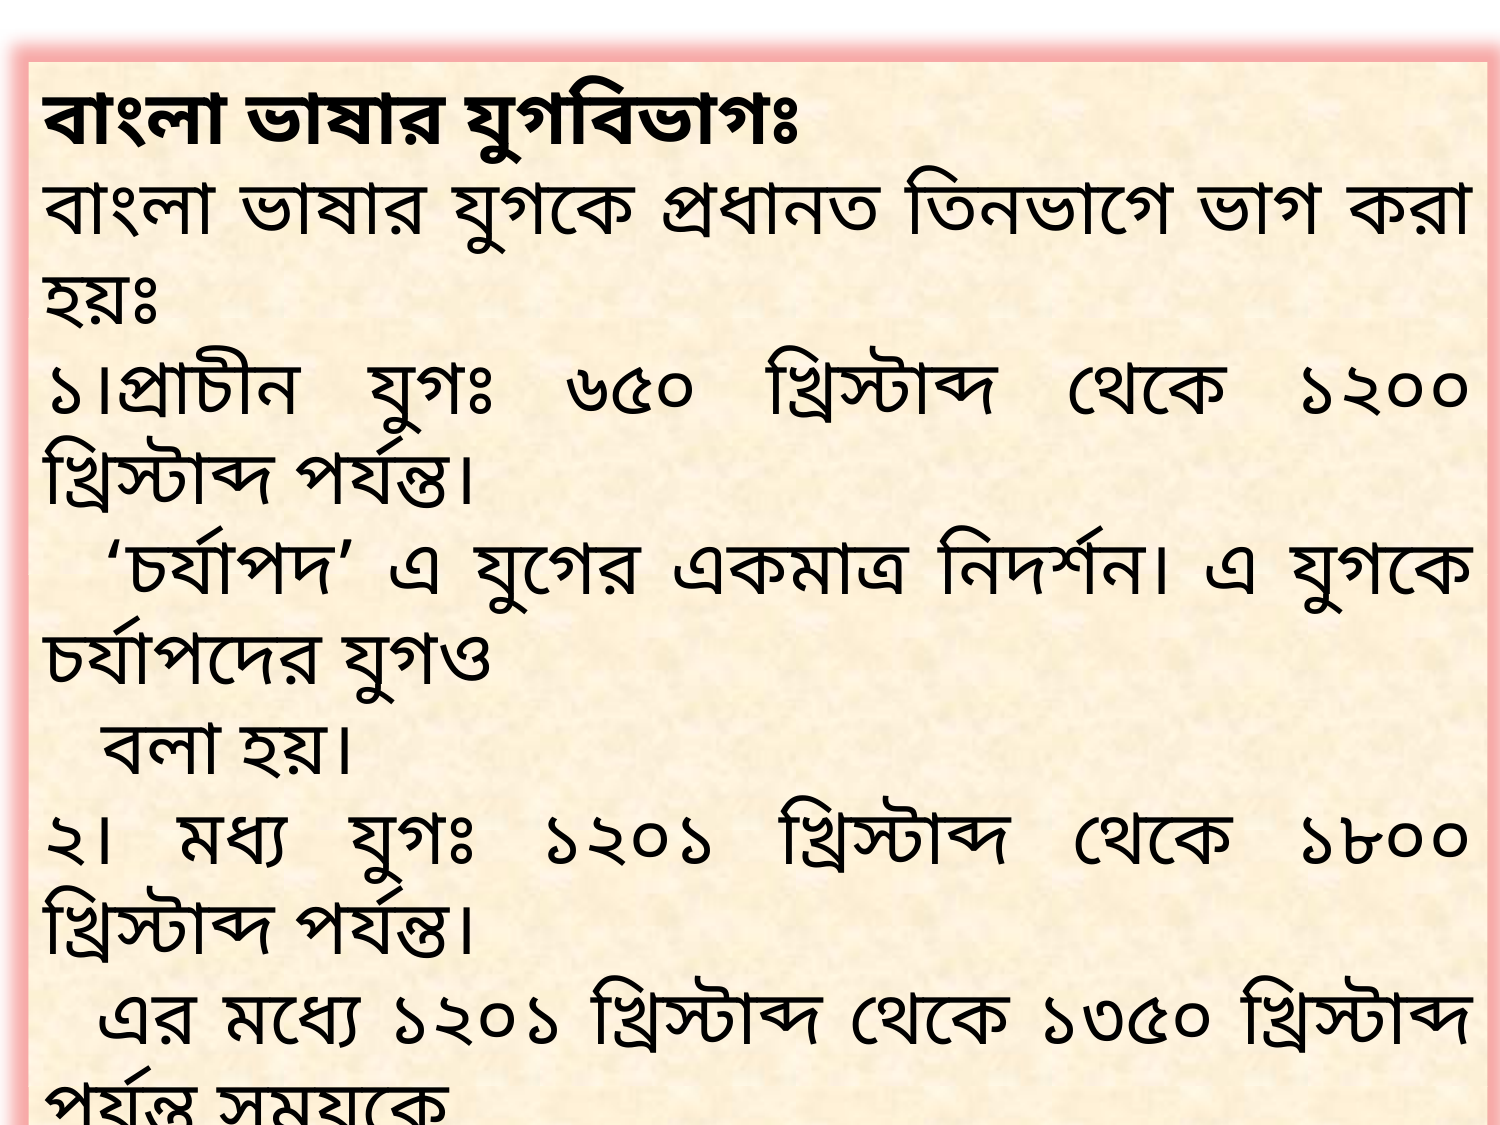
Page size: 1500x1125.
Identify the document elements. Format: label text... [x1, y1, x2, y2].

text_box বাংলা ভাষার যুগবিভাগঃ বাংলা ভাষার যুগকে প্রধানত তিনভাগে ভাগ করা হয়ঃ ১।প্রাচীন যুগঃ ৬৫০ খ্রিস্টাব্দ থেকে ১২০০ খ্রিস্টাব্দ পর্যন্ত। ‘চর্যাপদ’ এ যুগের একমাত্র নিদর্শন। এ যুগকে চর্যাপদের যুগও বলা হয়। ২। মধ্য যুগঃ ১২০১ খ্রিস্টাব্দ থেকে ১৮০০ খ্রিস্টাব্দ পর্যন্ত। এর মধ্যে ১২০১ খ্রিস্টাব্দ থেকে ১৩৫০ খ্রিস্টাব্দ পর্যন্ত সময়কে অন্ধকার যুগ বলা হয়। কারণ এ সময় সাহিত্যমানের কোন ভাষা-রচনা আবিস্কার হয়নি। এ যুগের প্রথম নিদর্শন বড়ুচণ্ডীদাস রচিত-‘শ্রী কৃষ্ণকীর্তন কাব্য’। ৩। আধুনিক যুগঃ ১৮০১ খ্রিস্টাব্দ থেকে বর্তমান সময় পর্যন্ত। [28, 62, 1488, 1125]
